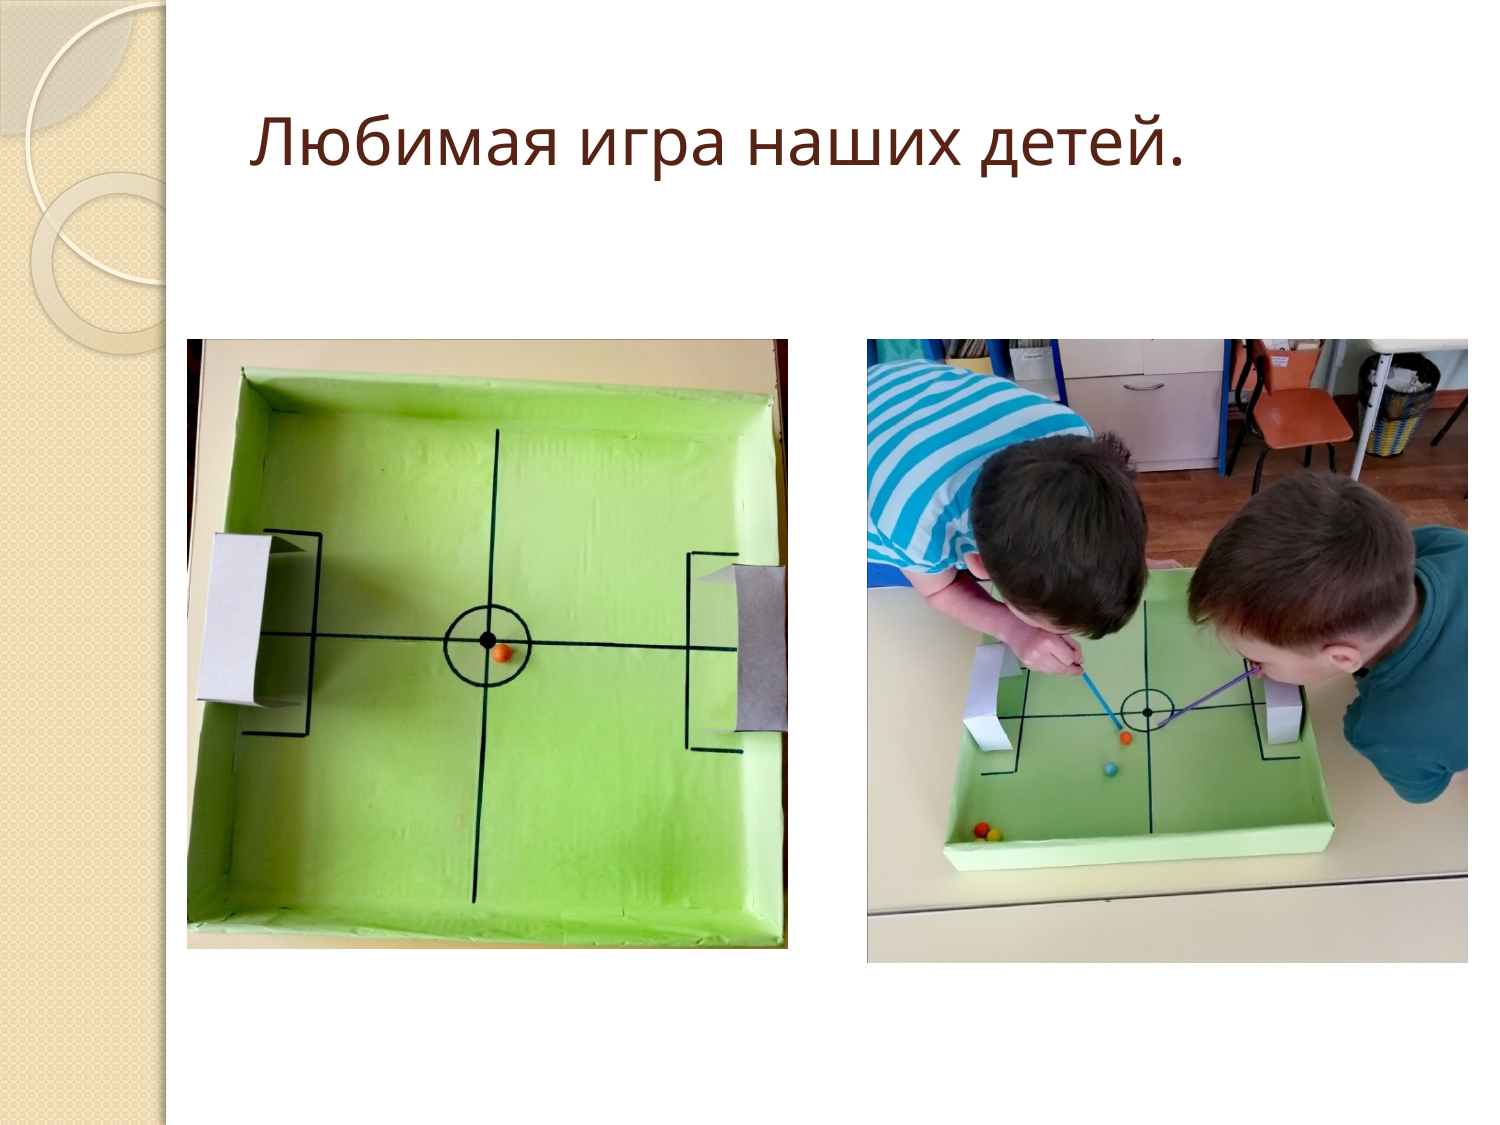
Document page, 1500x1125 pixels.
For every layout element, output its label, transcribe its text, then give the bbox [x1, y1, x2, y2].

title Любимая игра наших детей. [235, 45, 1466, 233]
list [866, 339, 1468, 964]
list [187, 339, 788, 949]
